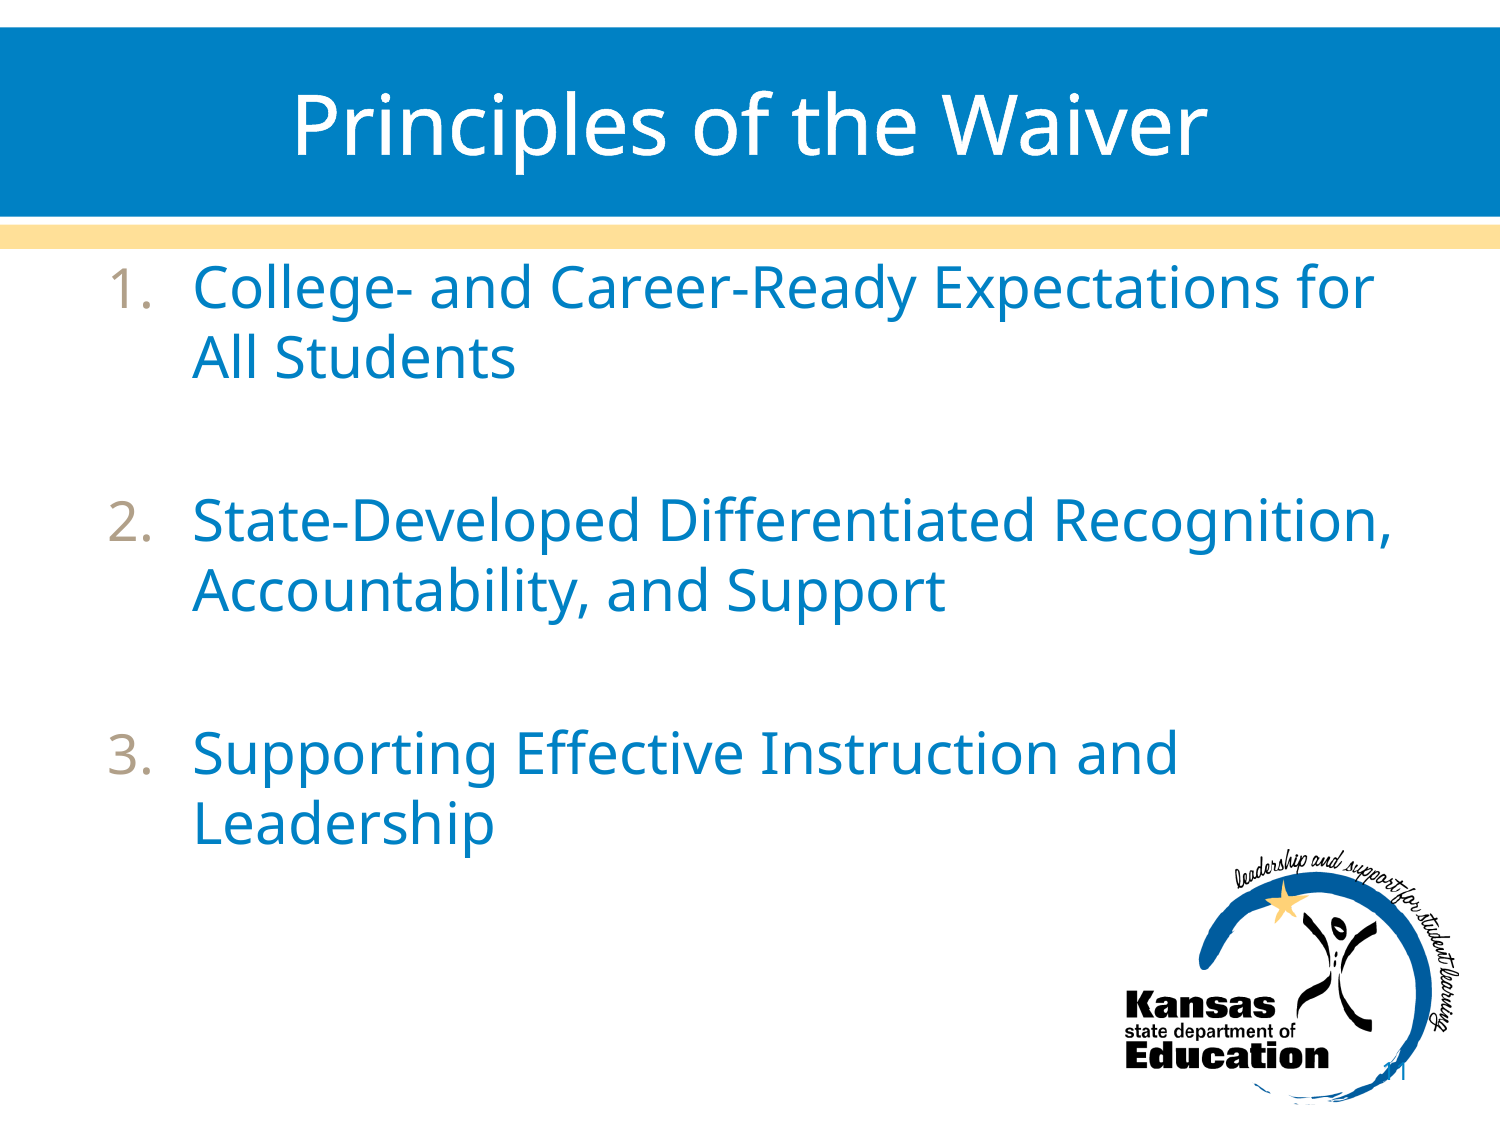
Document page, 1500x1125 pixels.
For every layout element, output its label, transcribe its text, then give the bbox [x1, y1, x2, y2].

slide_number 11 [1074, 1042, 1425, 1103]
title Principles of the Waiver [75, 29, 1425, 213]
picture [1125, 849, 1459, 1105]
list College- and Career-Ready Expectations for All Students State-Developed Differentiated Recognition, Accountability, and Support Supporting Effective Instruction and Leadership [75, 243, 1425, 1025]
